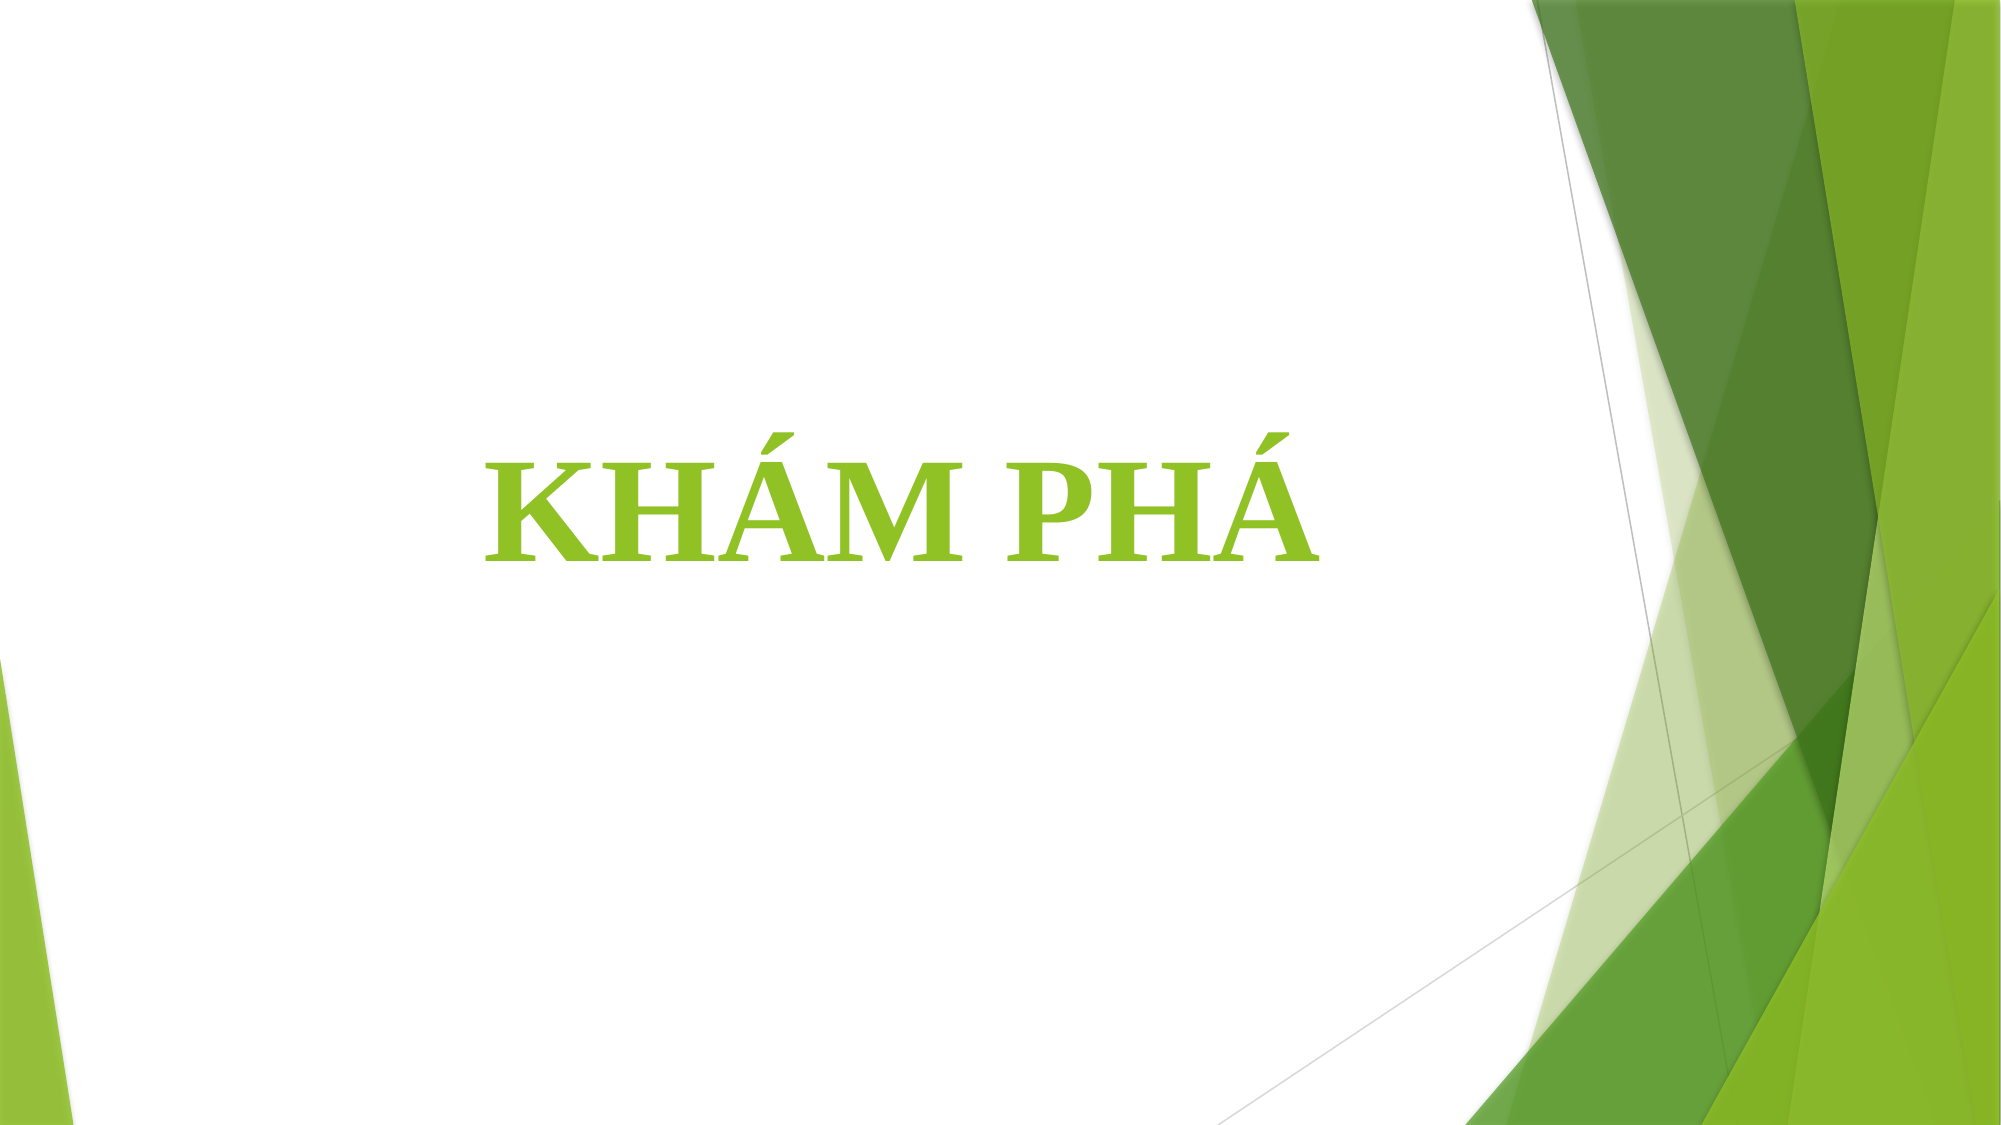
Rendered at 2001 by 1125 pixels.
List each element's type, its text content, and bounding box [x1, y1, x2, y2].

title KHÁM PHÁ [468, 404, 1880, 621]
